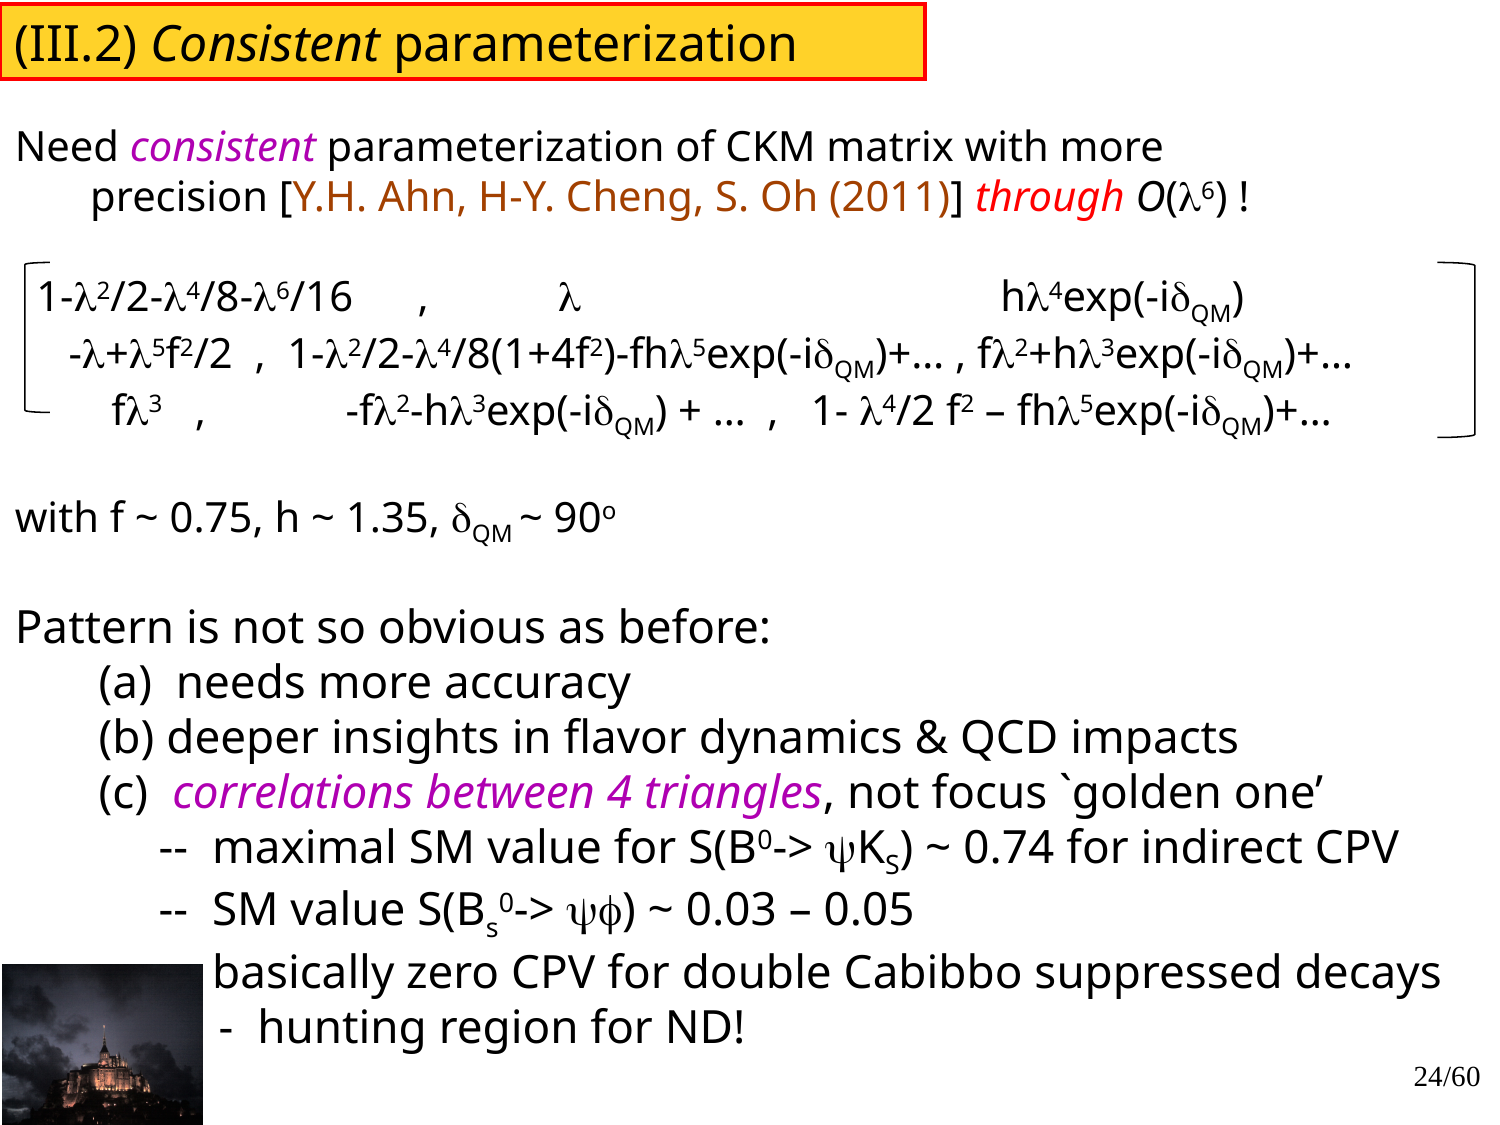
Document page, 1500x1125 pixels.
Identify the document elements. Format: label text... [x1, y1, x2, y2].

text_box [24, 262, 50, 413]
picture [1, 964, 203, 1125]
text_box [1437, 262, 1475, 438]
text_box Need consistent parameterization of CKM matrix with more precision [Y.H. Ahn, H-Y. Cheng, S. Oh (2011)] through O(l6) ! 1-l2/2-l4/8-l6/16 , l hl4exp(-idQM) -l+l5f2/2 , 1-l2/2-l4/8(1+4f2)-fhl5exp(-idQM)+… , fl2+hl3exp(-idQM)+… fl3 , -fl2-hl3exp(-idQM) + … , 1- l4/2 f2 – fhl5exp(-idQM)+… with f ~ 0.75, h ~ 1.35, dQM ~ 90o Pattern is not so obvious as before: (a) needs more accuracy (b) deeper insights in flavor dynamics & QCD impacts (c) correlations between 4 triangles, not focus `golden one’ -- maximal SM value for S(B0-> yKS) ~ 0.74 for indirect CPV -- SM value S(Bs0-> yf) ~ 0.03 – 0.05 -- basically zero CPV for double Cabibbo suppressed decays - hunting region for ND! [0, 112, 1500, 1060]
text_box (III.2) Consistent parameterization [0, 4, 925, 79]
slide_number 24/60 [1183, 1060, 1496, 1125]
